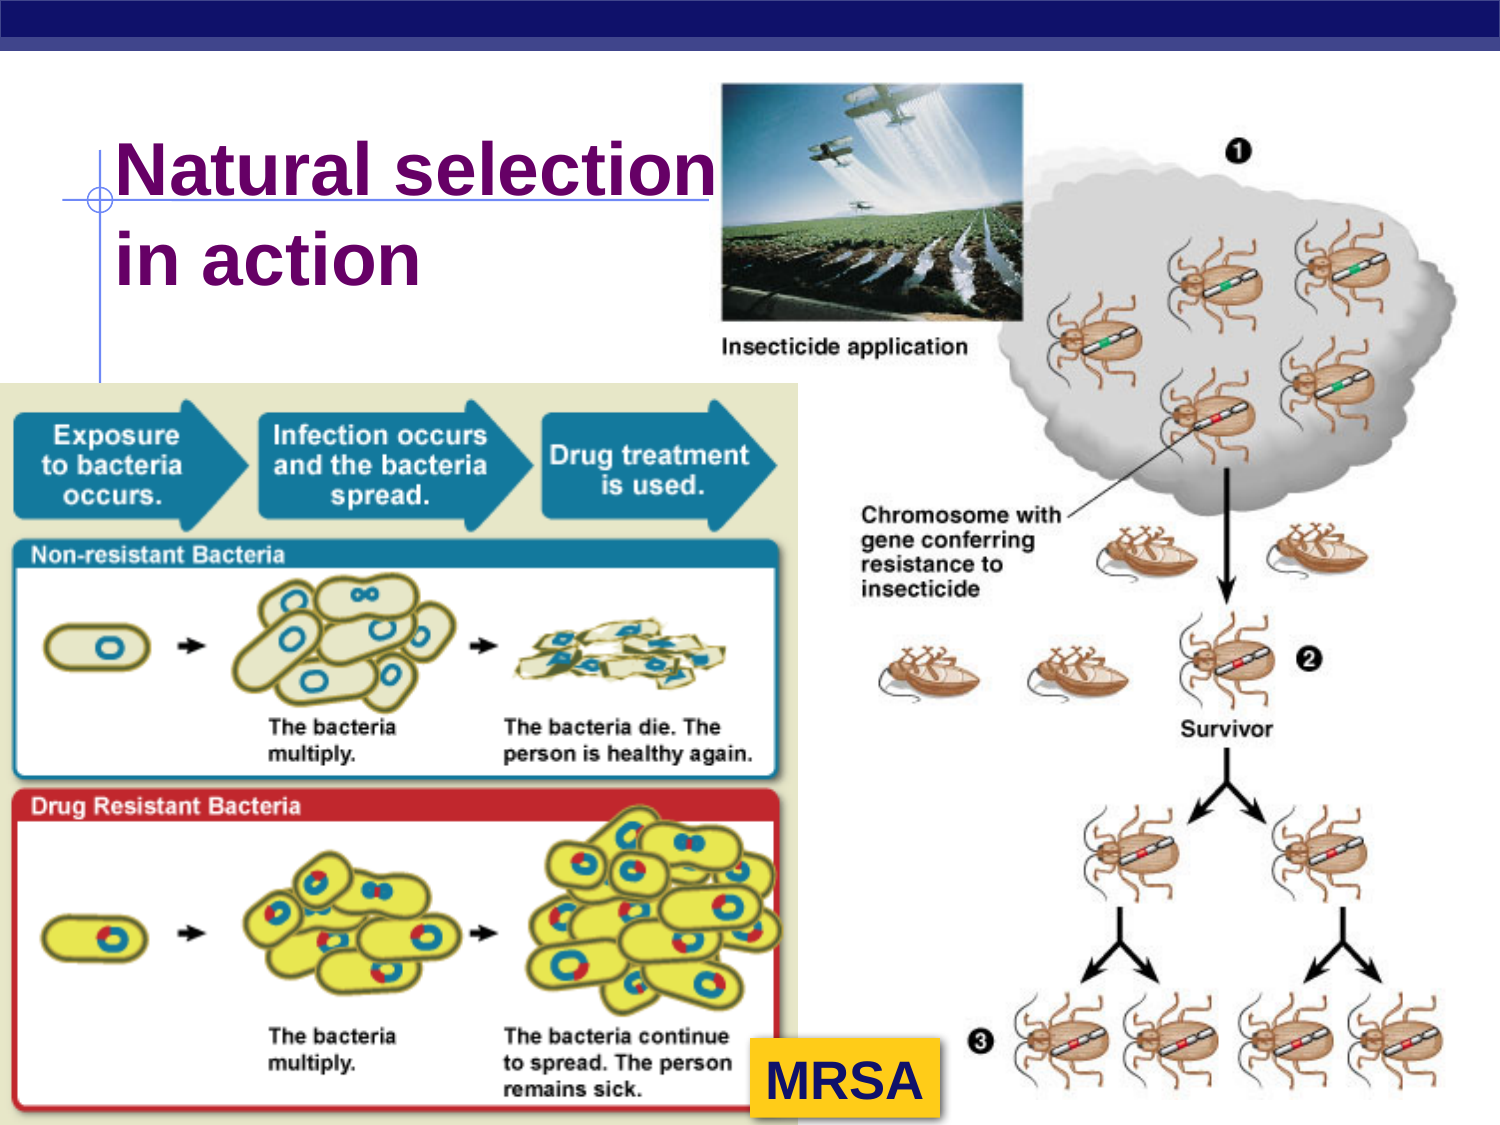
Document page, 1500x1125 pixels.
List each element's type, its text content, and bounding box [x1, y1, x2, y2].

title Natural selection in action [99, 112, 704, 305]
text_box MRSA [802, 1109, 940, 1118]
picture [0, 69, 1472, 1125]
